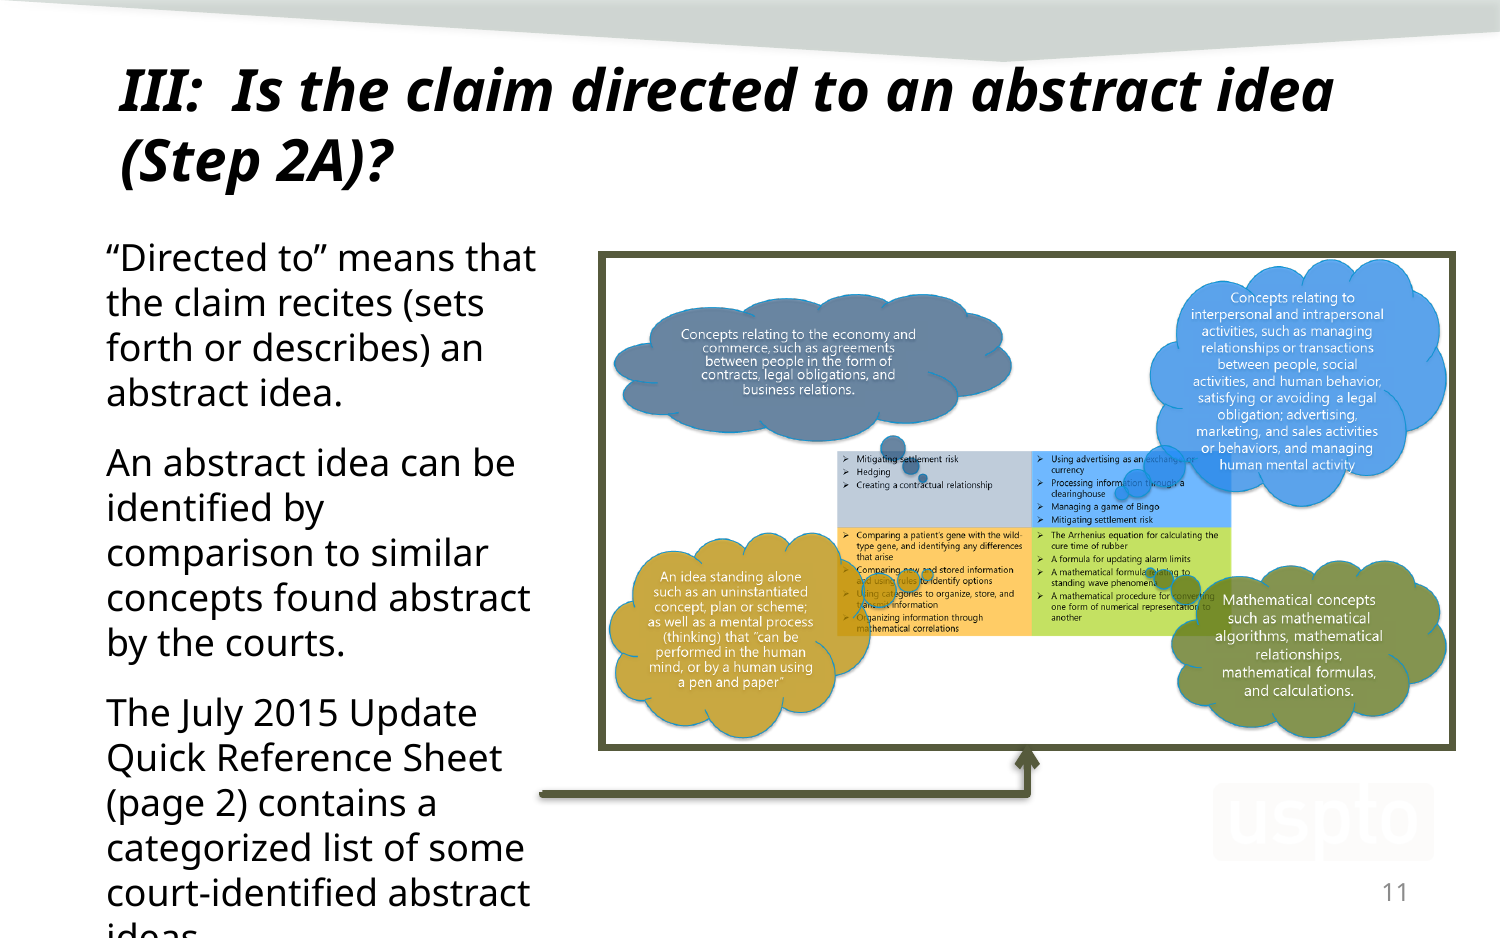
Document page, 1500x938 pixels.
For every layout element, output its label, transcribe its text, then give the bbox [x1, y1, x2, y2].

text_box “Directed to” means that the claim recites (sets forth or describes) an abstract idea. An abstract idea can be identified by comparison to similar concepts found abstract by the courts. The July 2015 Update Quick Reference Sheet (page 2) contains a categorized list of some court-identified abstract ideas. [16, 227, 556, 938]
slide_number 11 [1074, 868, 1425, 919]
picture [605, 257, 1450, 745]
text_box III: Is the claim directed to an abstract idea (Step 2A)? [105, 45, 1438, 201]
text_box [541, 743, 1028, 793]
